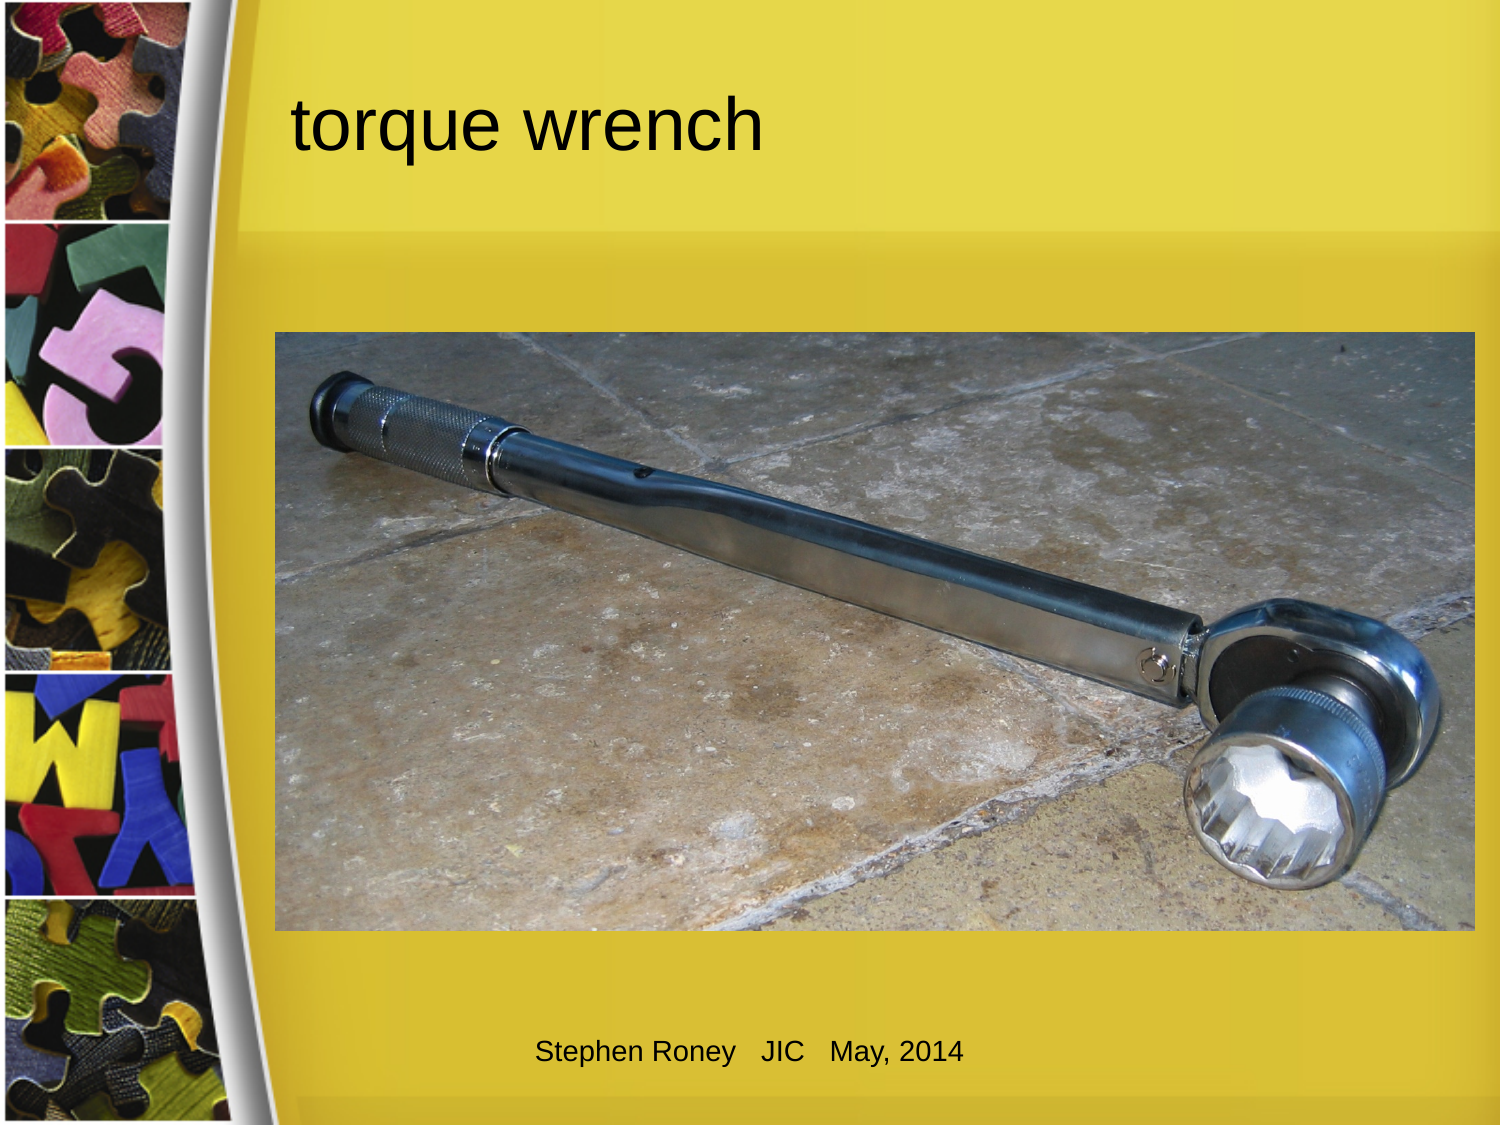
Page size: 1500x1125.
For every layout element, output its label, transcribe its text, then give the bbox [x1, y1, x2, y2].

footer Stephen Roney JIC May, 2014 [512, 1024, 988, 1103]
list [274, 331, 1476, 931]
title torque wrench [275, 32, 1473, 208]
picture [0, 0, 1500, 1125]
